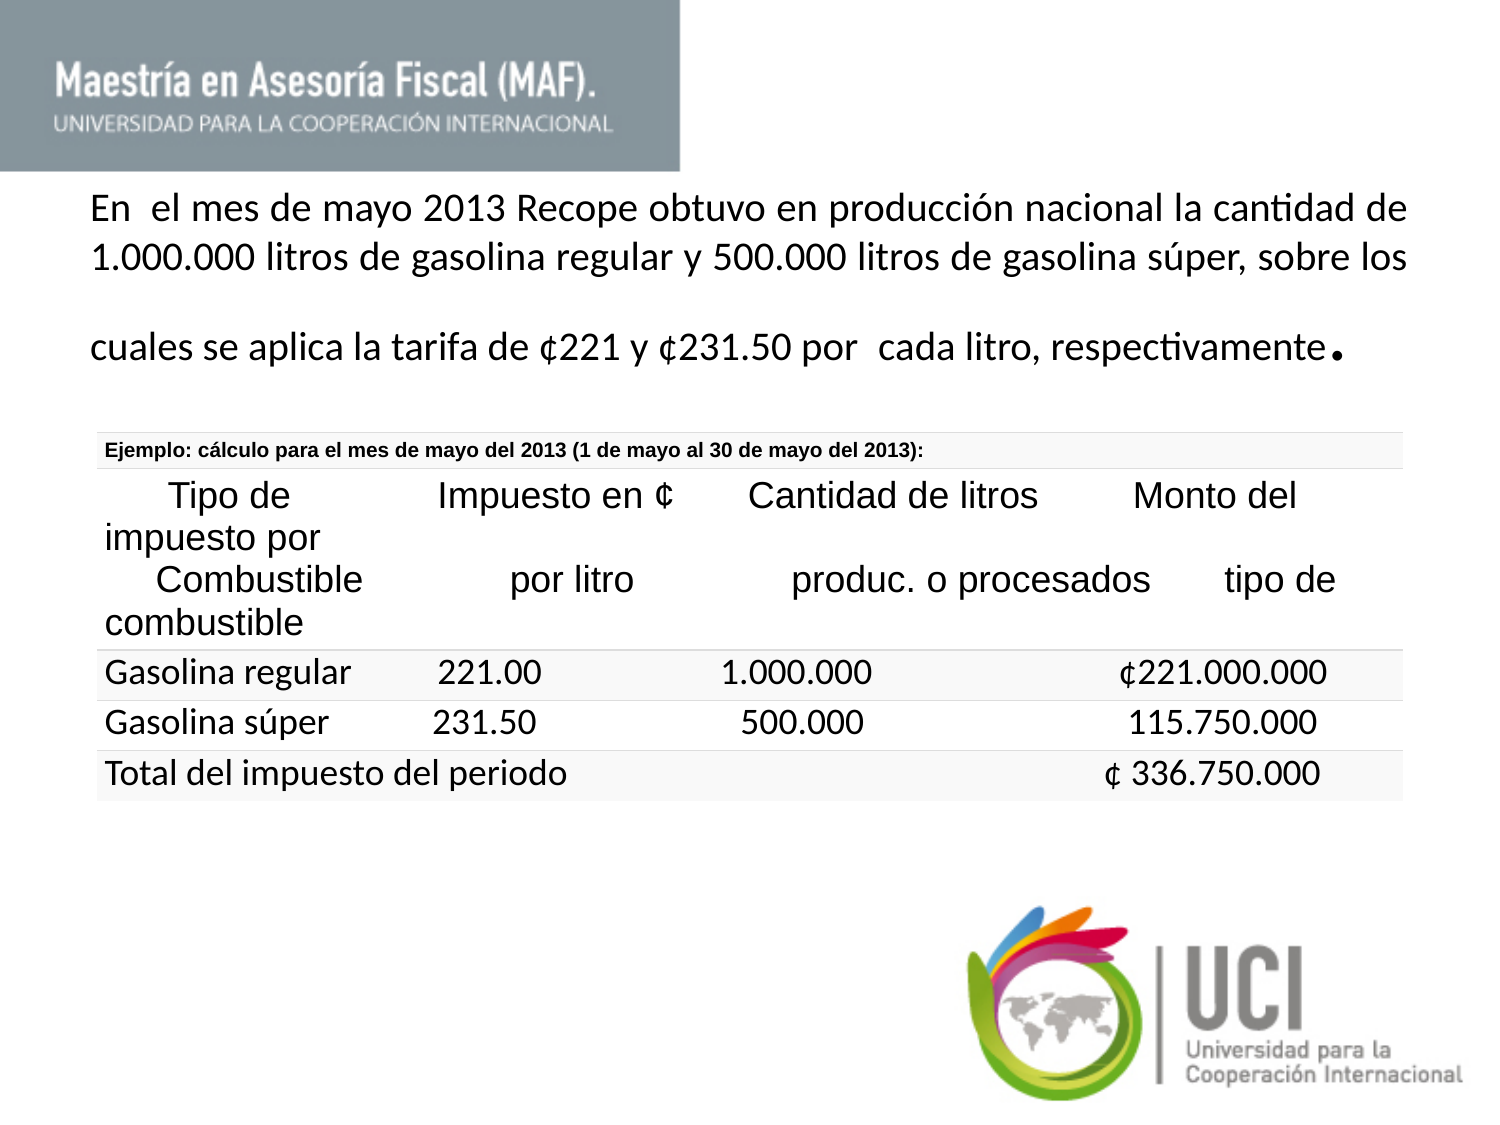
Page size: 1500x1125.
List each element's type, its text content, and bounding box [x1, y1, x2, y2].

table_cell Tipo de Impuesto en ¢ Cantidad de litros Monto del impuesto por Combustible por litro produc. o procesados tipo de combustible [97, 469, 1403, 649]
table_cell Total del impuesto del periodo ¢ 336.750.000 [97, 751, 1403, 801]
table_cell Gasolina súper 231.50 500.000 115.750.000 [97, 701, 1403, 750]
table_header Ejemplo: cálculo para el mes de mayo del 2013 (1 de mayo al 30 de mayo del 2013): [97, 433, 1403, 468]
title En el mes de mayo 2013 Recope obtuvo en producción nacional la cantidad de 1.000.000 litros de gasolina regular y 500.000 litros de gasolina súper, sobre los cuales se aplica la tarifa de ¢221 y ¢231.50 por cada litro, respectivamente. [75, 149, 1425, 409]
picture [0, 0, 1500, 1125]
table_cell Gasolina regular 221.00 1.000.000 ¢221.000.000 [97, 651, 1403, 700]
